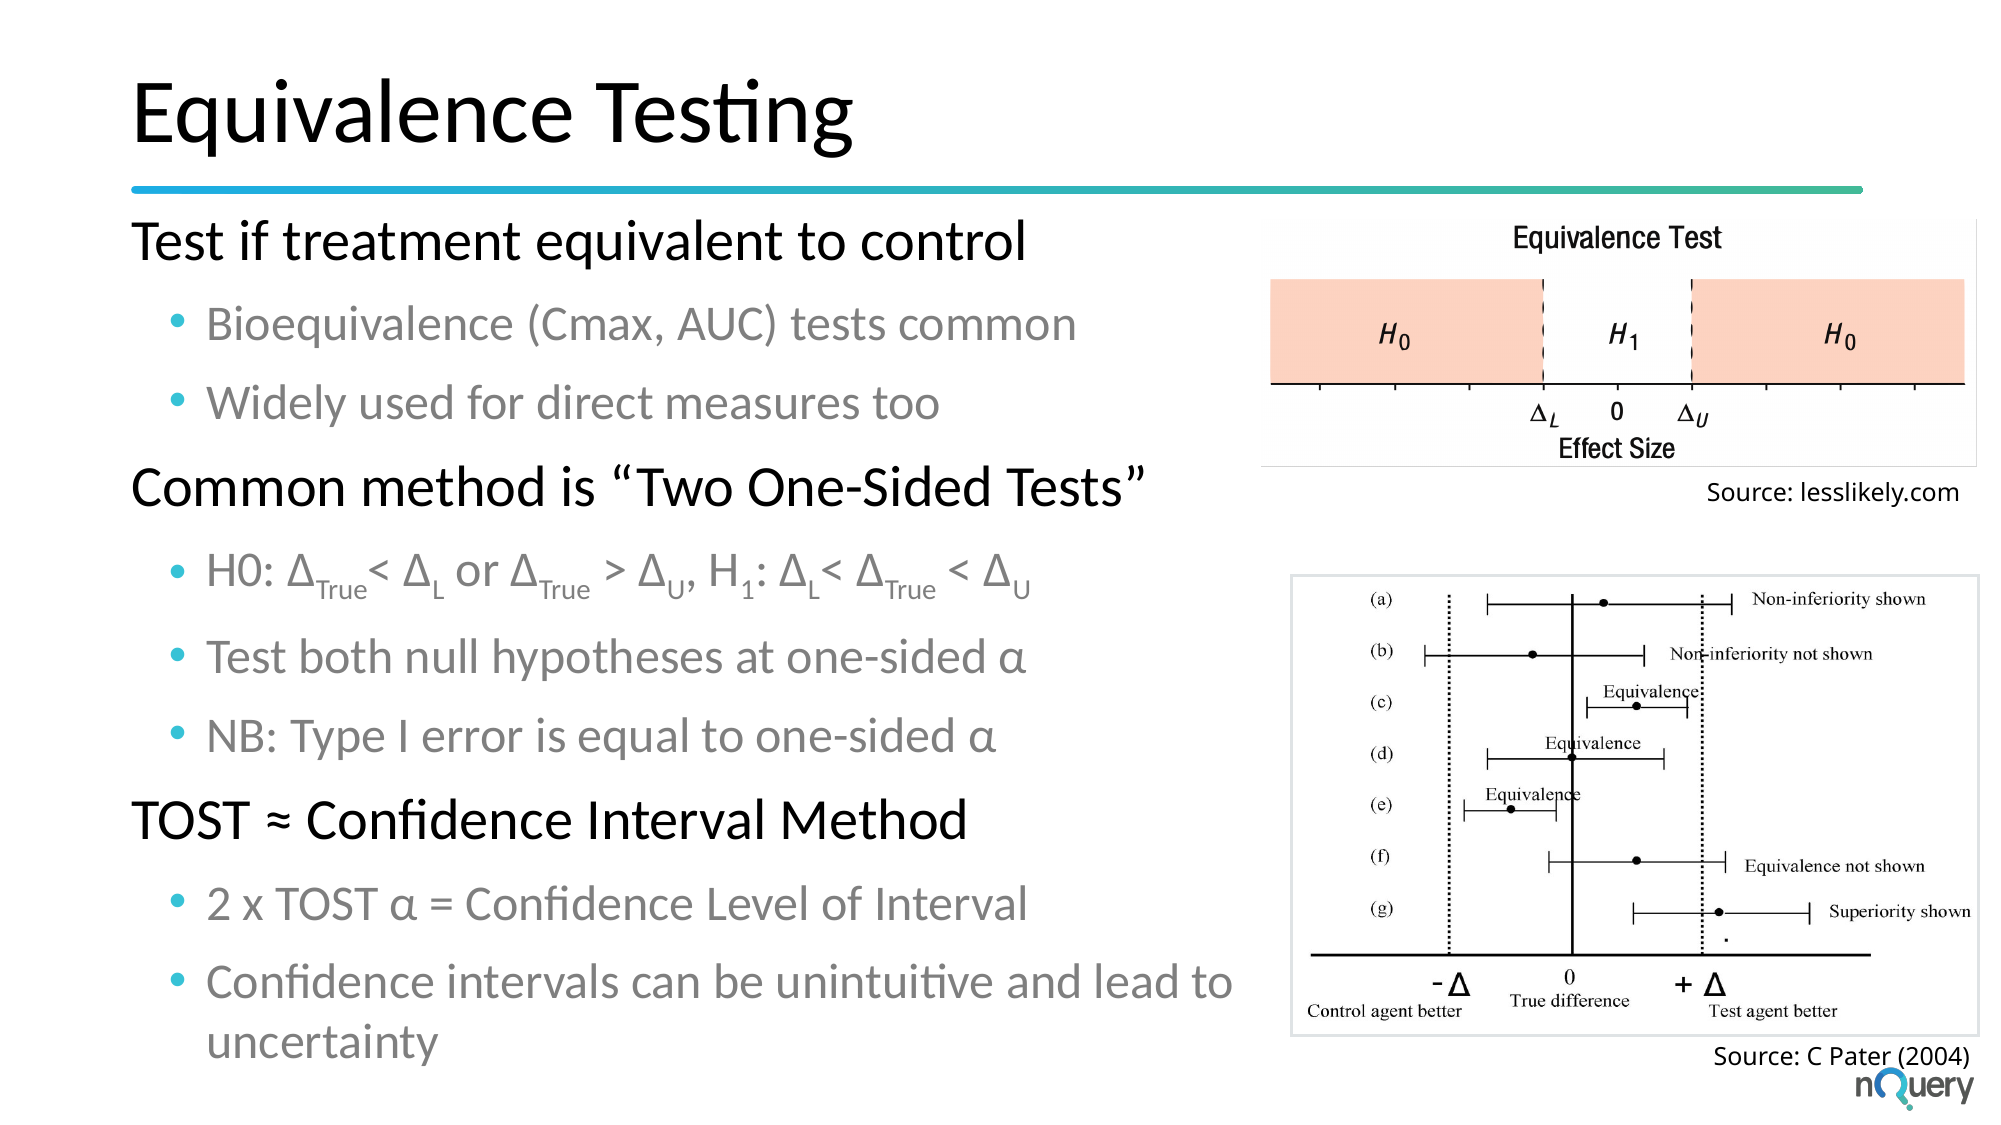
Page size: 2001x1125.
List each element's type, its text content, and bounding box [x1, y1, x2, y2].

text_box Test if treatment equivalent to control Bioequivalence (Cmax, AUC) tests common Widely used for direct measures too Common method is “Two One-Sided Tests” H0: ΔTrue< ΔL or ΔTrue > ΔU, H1: ΔL< ΔTrue < ΔU Test both null hypotheses at one-sided α NB: Type I error is equal to one-sided α TOST ≈ Confidence Interval Method 2 x TOST α = Confidence Level of Interval Confidence intervals can be unintuitive and lead to uncertainty [131, 201, 1262, 1015]
picture [1841, 1078, 1989, 1125]
title Equivalence Testing [131, 35, 1863, 163]
text_box Source: lesslikely.com [1691, 469, 2000, 514]
picture [1293, 576, 1977, 1034]
text_box Source: C Pater (2004) [1698, 1032, 2000, 1078]
picture [1261, 219, 1977, 468]
